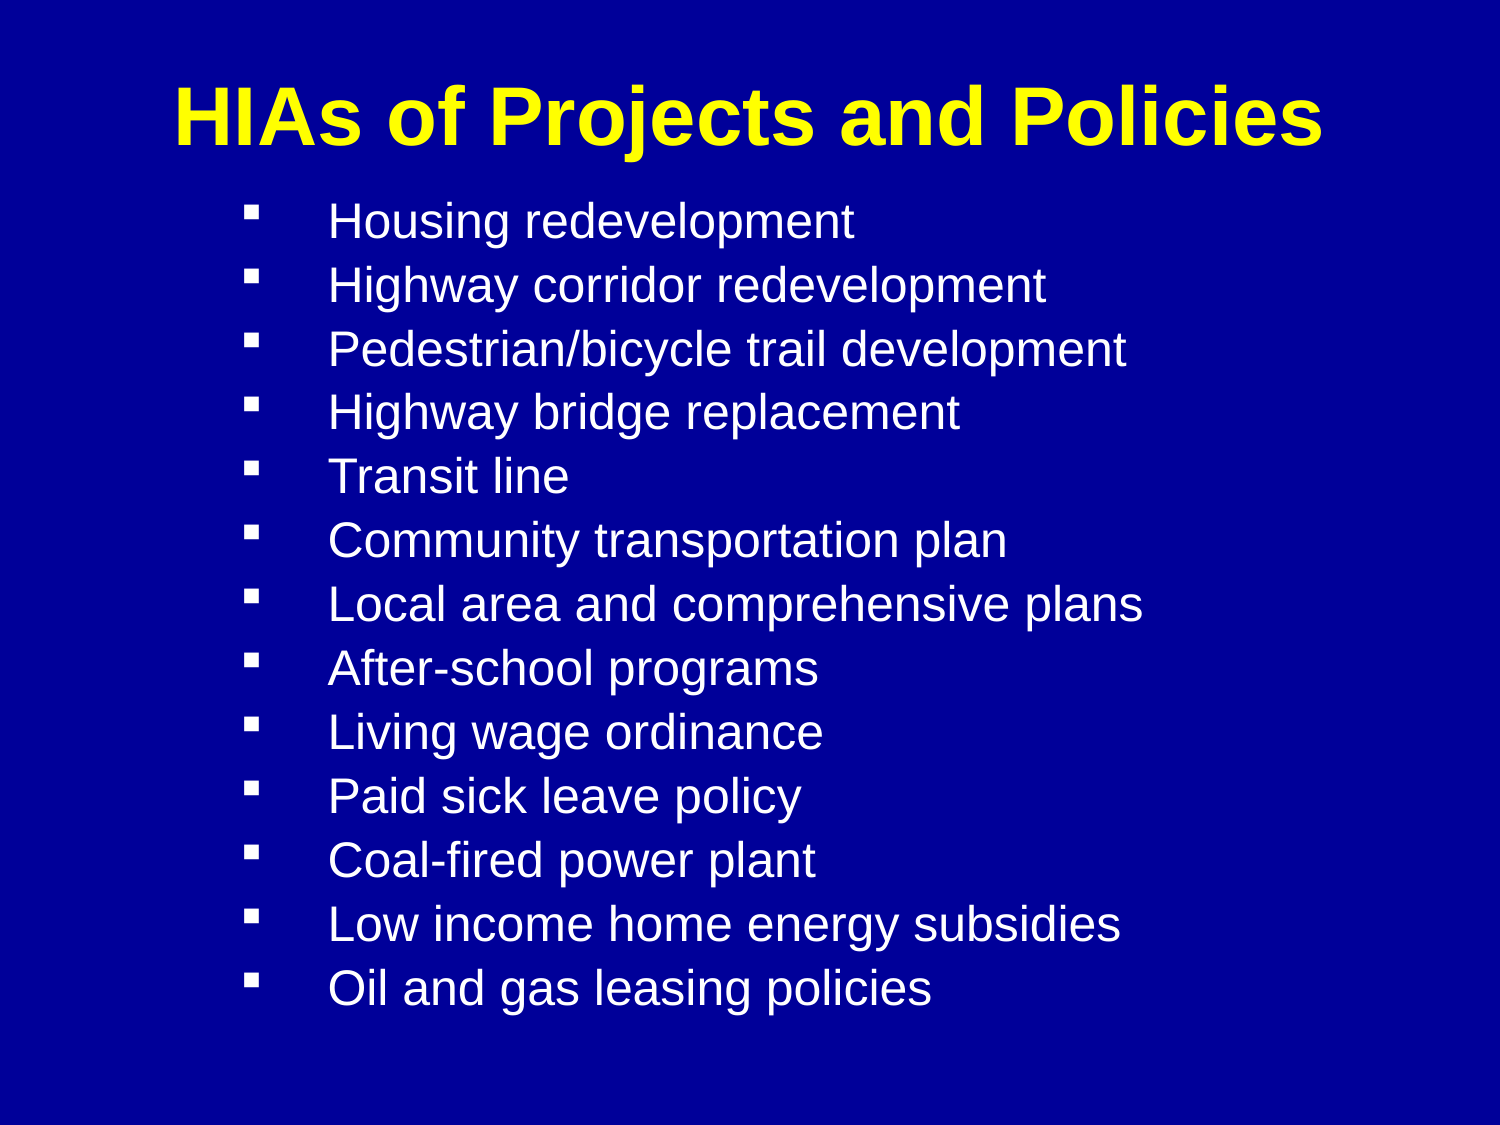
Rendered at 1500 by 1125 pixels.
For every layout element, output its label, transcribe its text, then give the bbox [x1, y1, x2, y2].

list Housing redevelopment Highway corridor redevelopment Pedestrian/bicycle trail development Highway bridge replacement Transit line Community transportation plan Local area and comprehensive plans After-school programs Living wage ordinance Paid sick leave policy Coal-fired power plant Low income home energy subsidies Oil and gas leasing policies [149, 187, 1451, 1063]
title HIAs of Projects and Policies [112, 49, 1388, 176]
